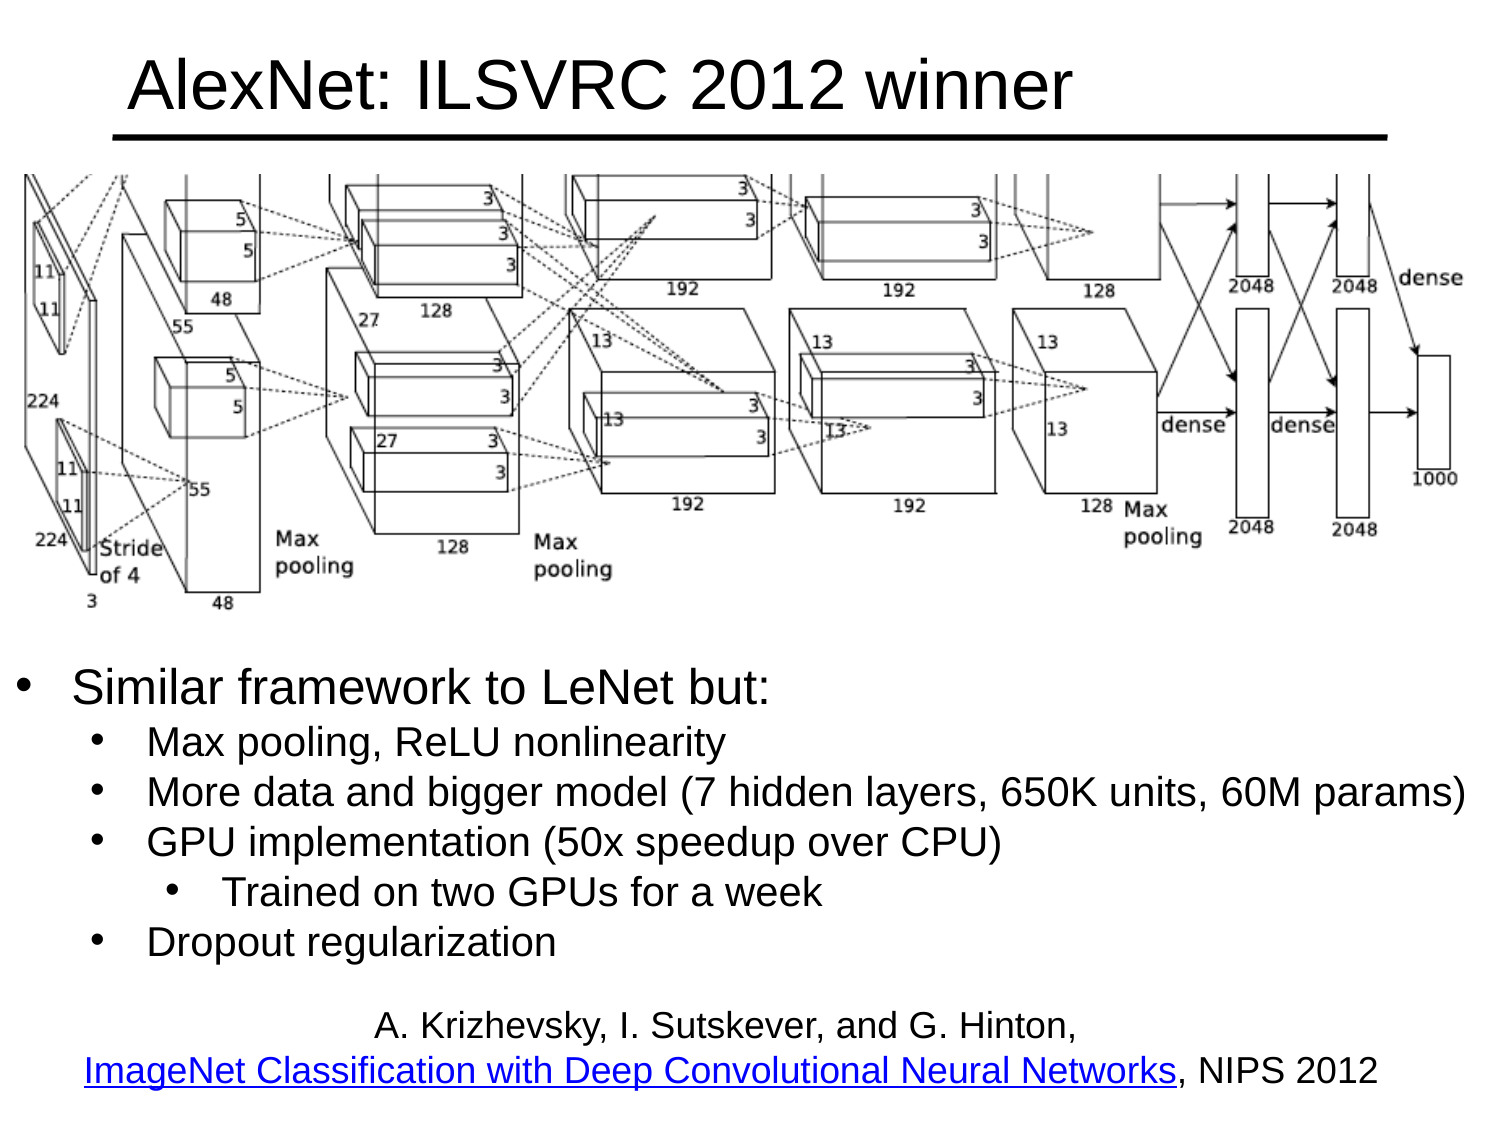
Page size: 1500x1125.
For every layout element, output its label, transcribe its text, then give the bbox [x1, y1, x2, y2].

text_box A. Krizhevsky, I. Sutskever, and G. Hinton, ImageNet Classification with Deep Convolutional Neural Networks, NIPS 2012 [0, 993, 1488, 1099]
picture [1, 174, 1500, 614]
title AlexNet: ILSVRC 2012 winner [112, 12, 1388, 151]
text_box Similar framework to LeNet but: Max pooling, ReLU nonlinearity More data and bigger model (7 hidden layers, 650K units, 60M params) GPU implementation (50x speedup over CPU) Trained on two GPUs for a week Dropout regularization [0, 646, 1500, 972]
